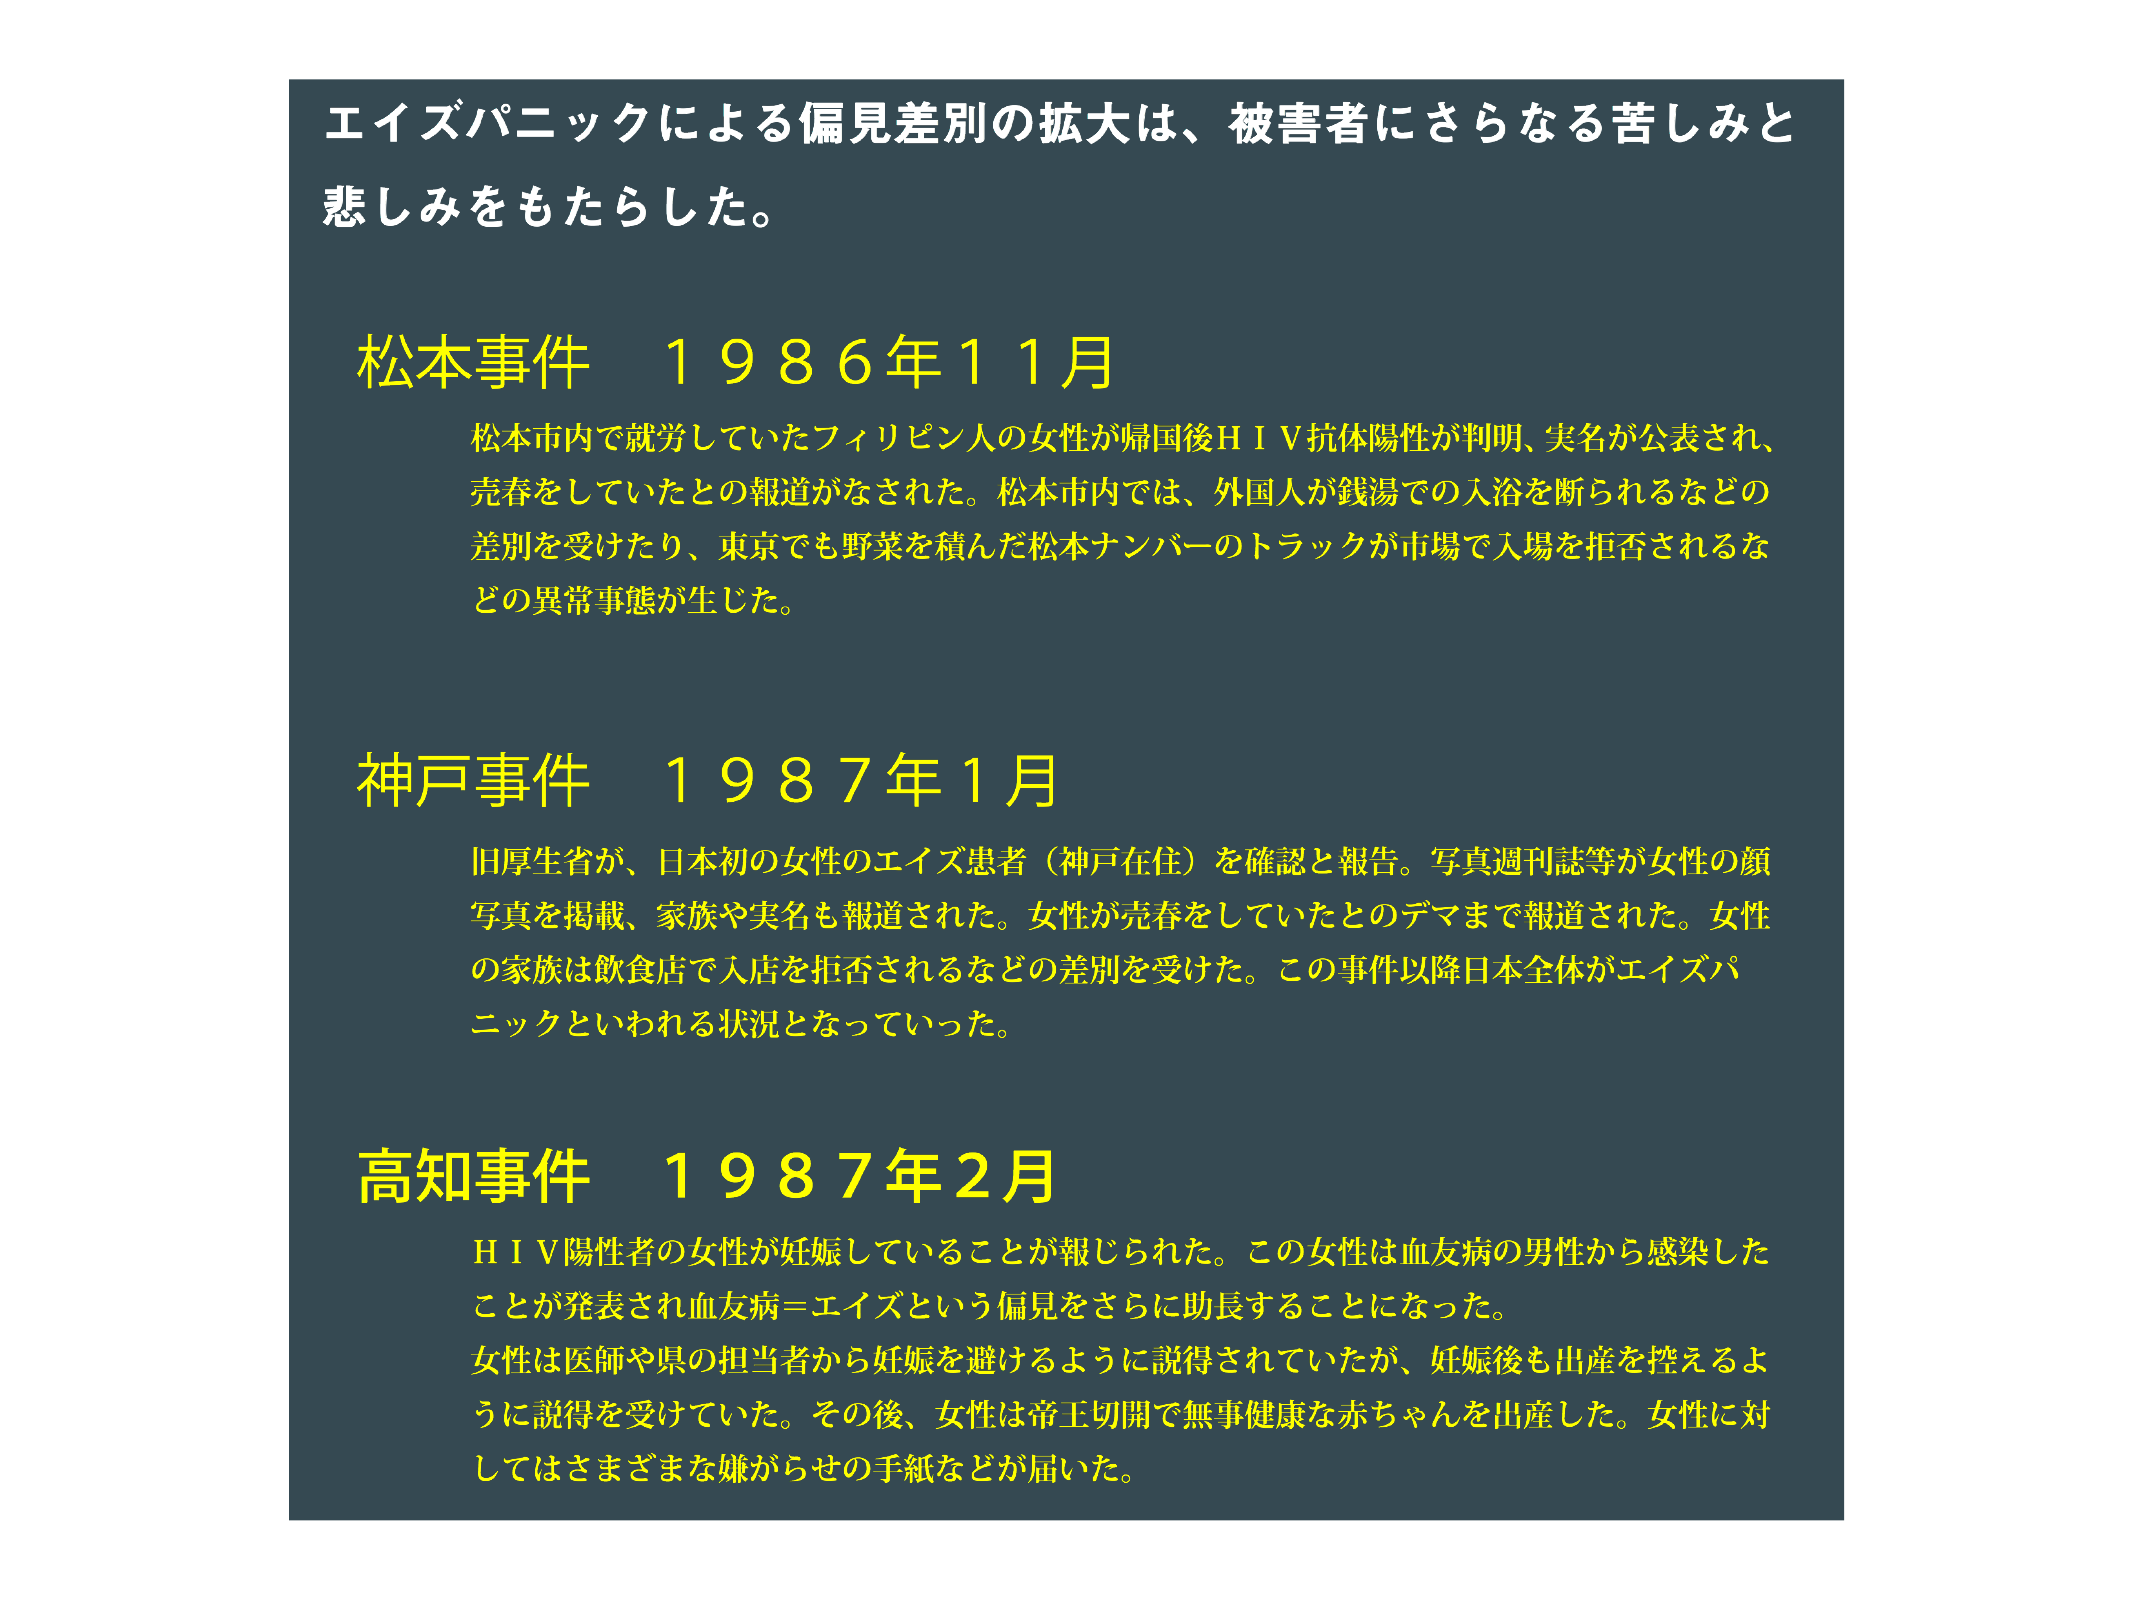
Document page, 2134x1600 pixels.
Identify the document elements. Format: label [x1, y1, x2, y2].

picture [320, 98, 1814, 1502]
text_box [289, 79, 1845, 1521]
